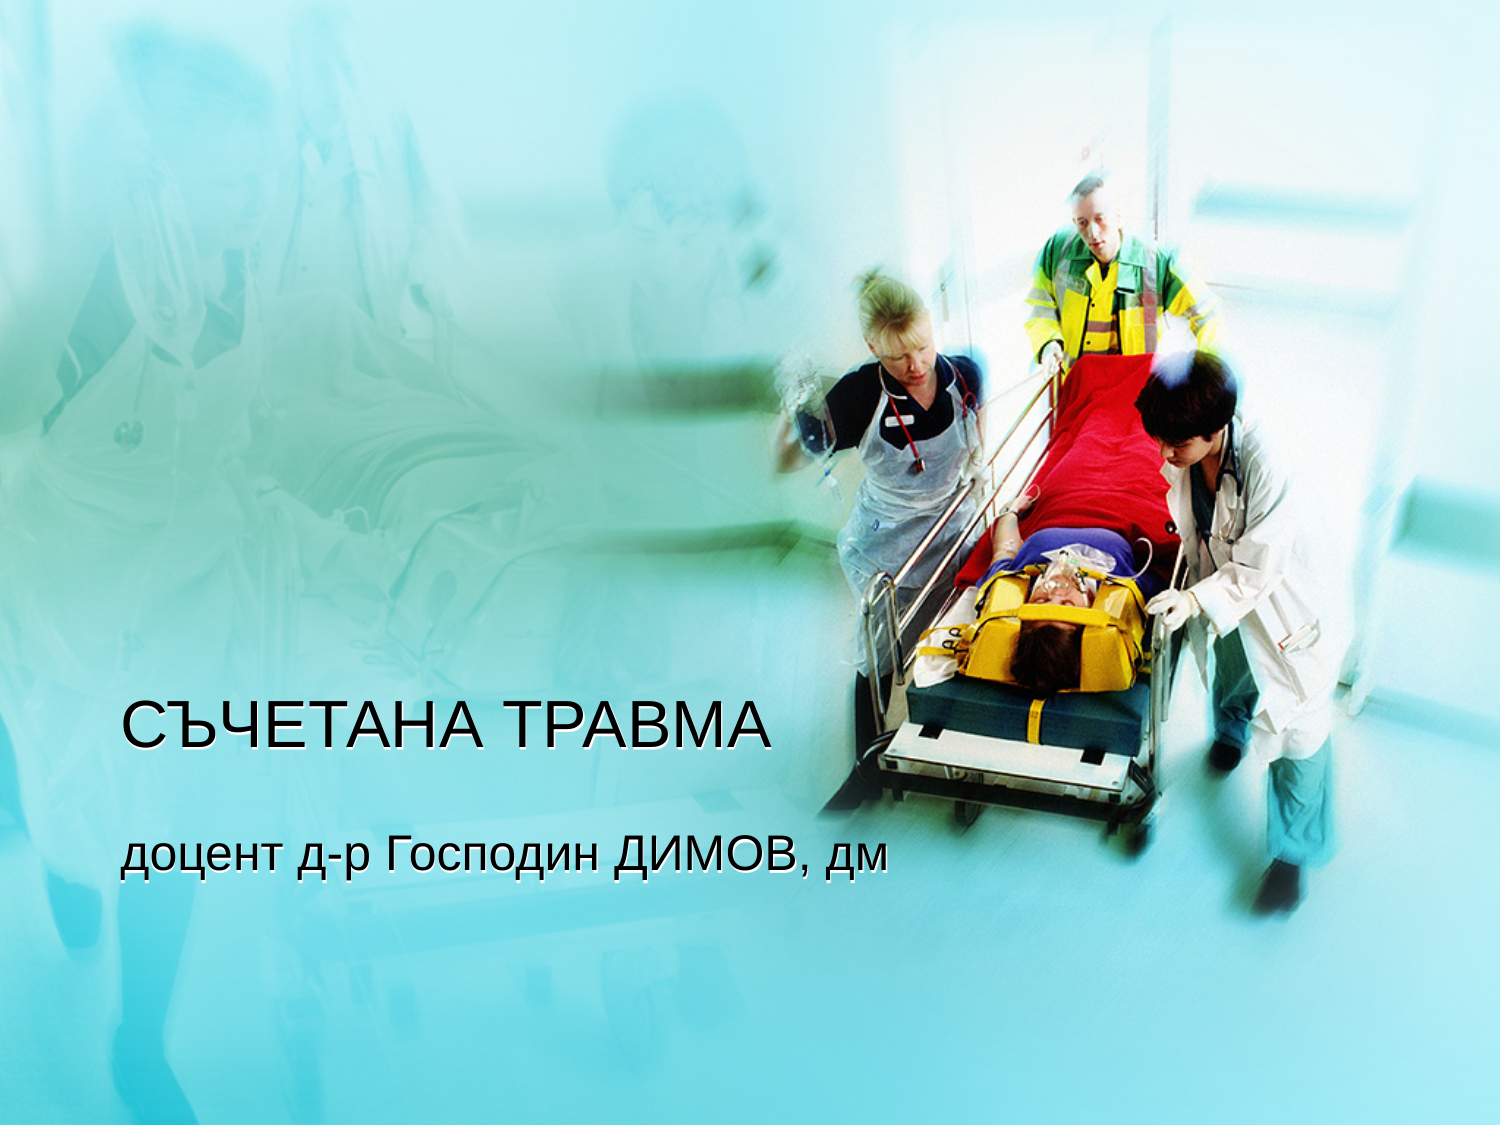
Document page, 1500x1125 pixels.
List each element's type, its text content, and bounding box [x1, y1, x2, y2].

title СЪЧЕТАНА ТРАВМА доцент д-р Господин ДИМОВ, дм [105, 574, 1381, 988]
picture [0, 0, 1500, 1125]
